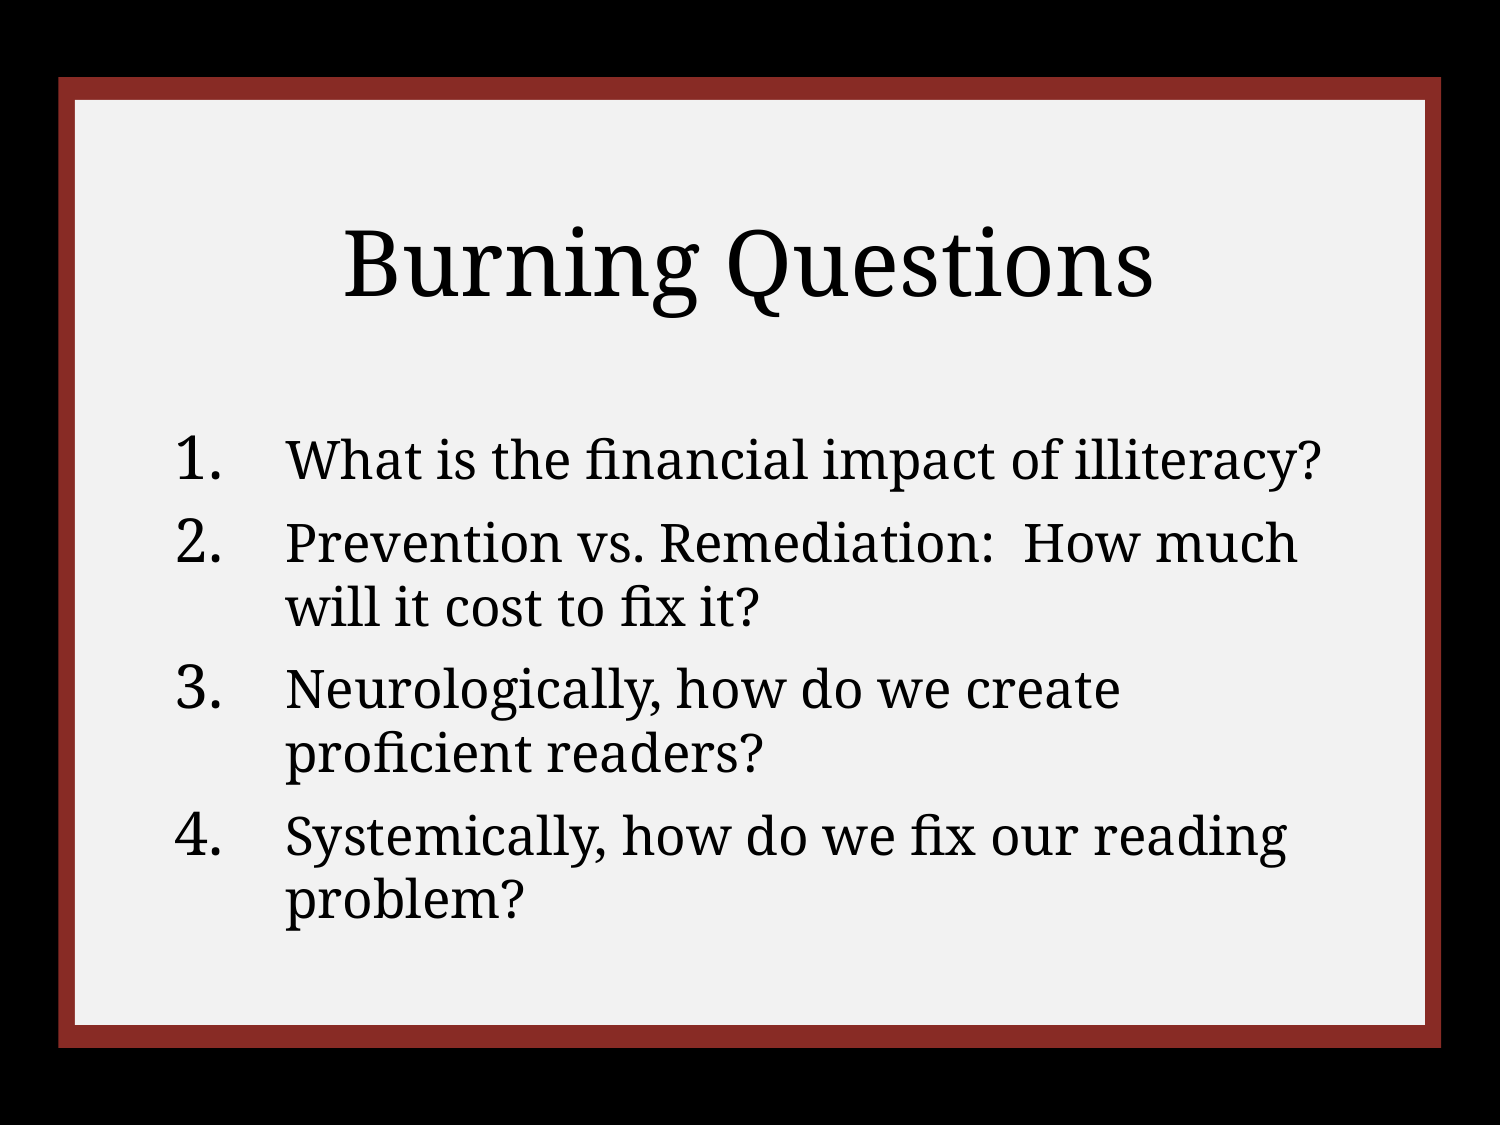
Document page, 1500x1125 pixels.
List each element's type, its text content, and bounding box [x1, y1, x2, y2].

list What is the financial impact of illiteracy? Prevention vs. Remediation: How much will it cost to fix it? Neurologically, how do we create proficient readers? Systemically, how do we fix our reading problem? [159, 419, 1341, 964]
text_box Burning Questions [159, 161, 1341, 375]
text_box [74, 99, 1426, 1026]
text_box [0, 0, 1500, 1125]
text_box [57, 76, 1442, 1049]
